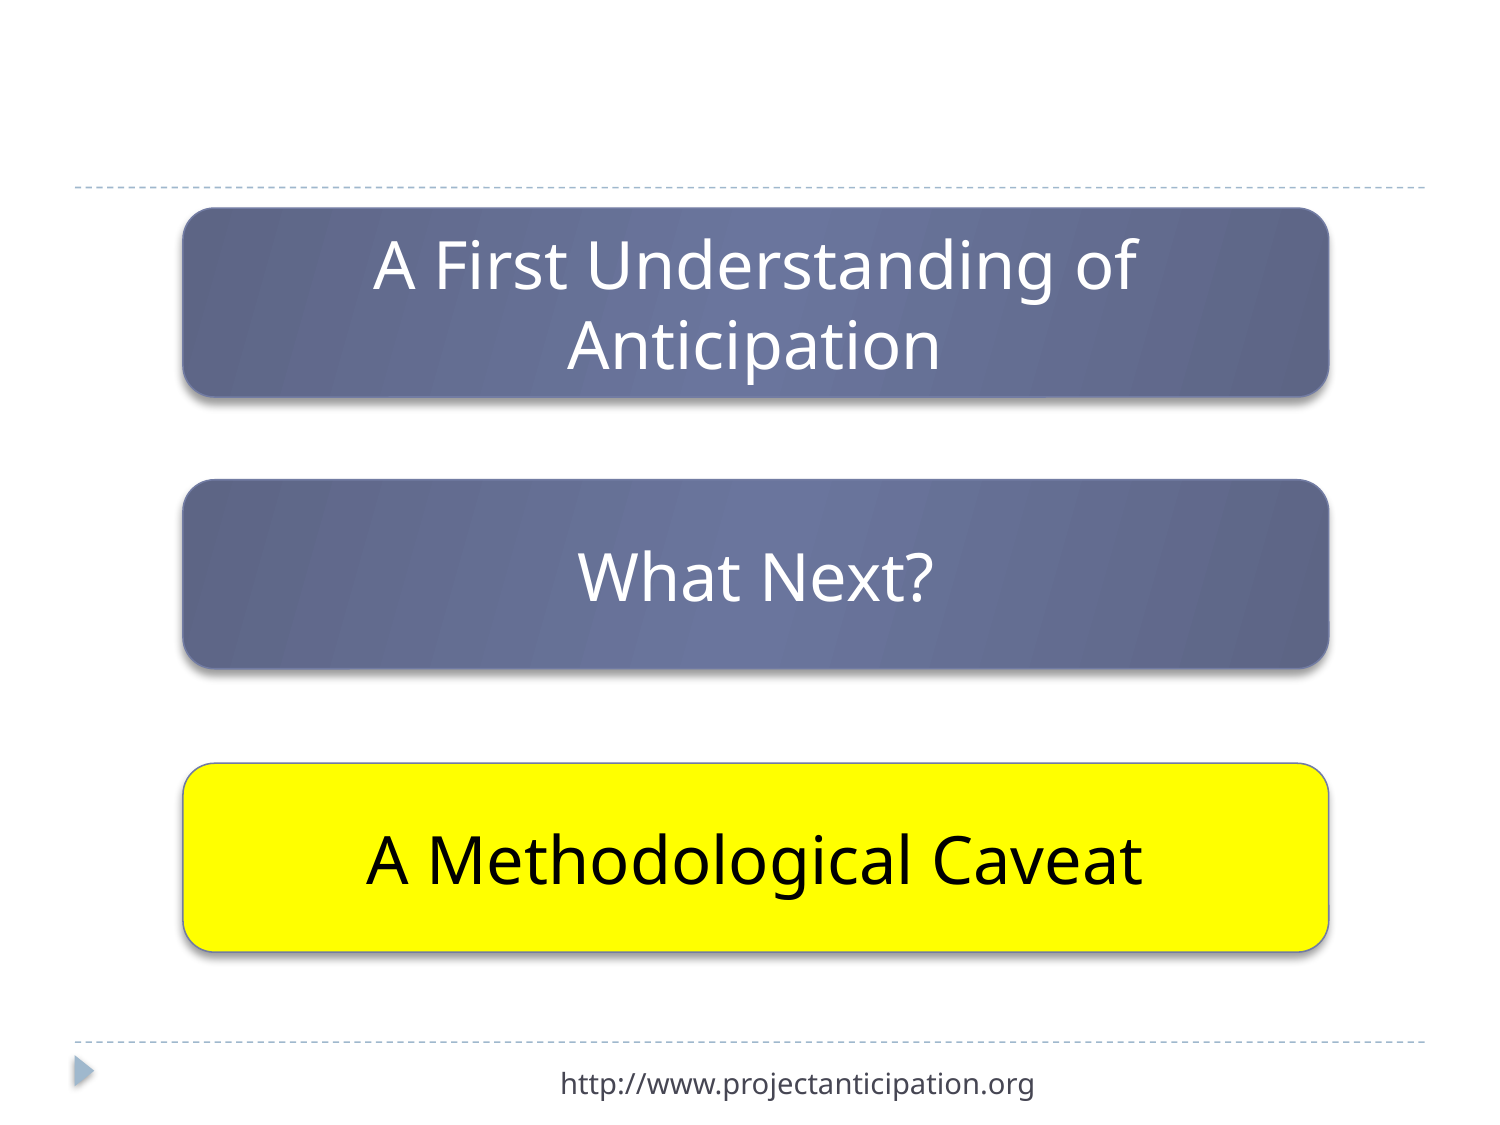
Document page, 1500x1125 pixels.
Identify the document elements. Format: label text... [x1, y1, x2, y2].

text_box What Next? [182, 478, 1330, 670]
text_box A First Understanding of Anticipation [182, 207, 1330, 398]
footer http://www.projectanticipation.org [475, 1057, 1051, 1118]
text_box A Methodological Caveat [182, 762, 1330, 953]
